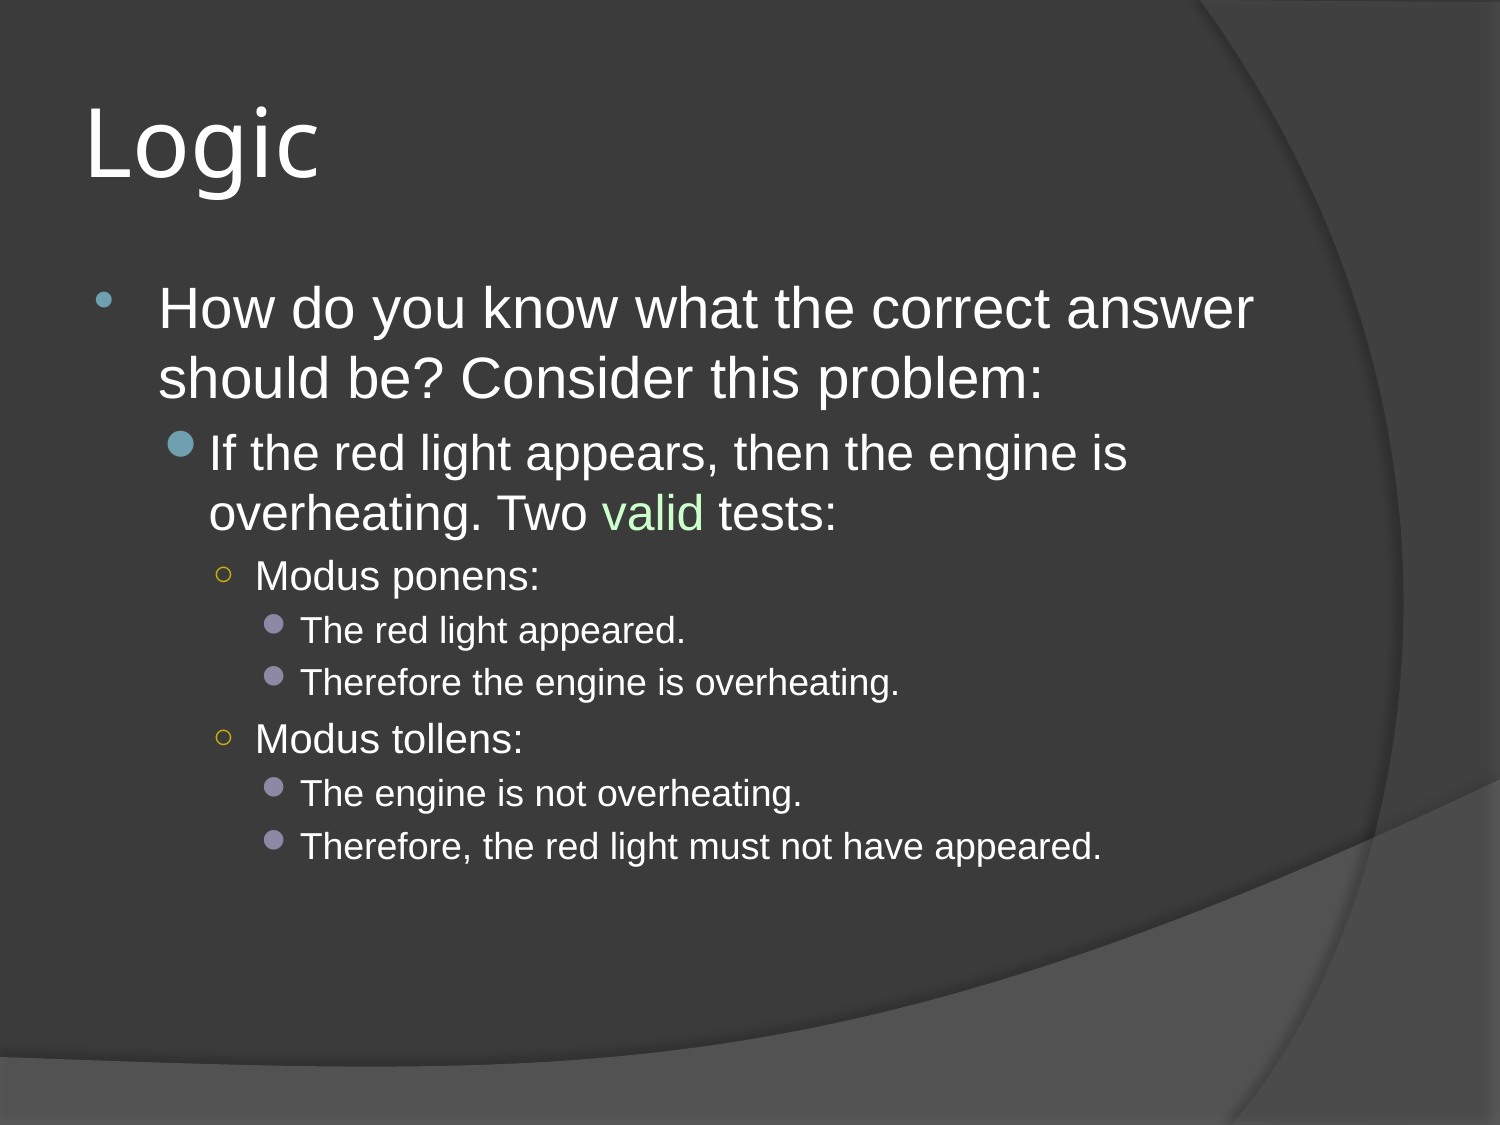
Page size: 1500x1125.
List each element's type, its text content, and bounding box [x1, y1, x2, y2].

title Logic [75, 45, 1300, 233]
list How do you know what the correct answer should be? Consider this problem: If the red light appears, then the engine is overheating. Two valid tests: Modus ponens: The red light appeared. Therefore the engine is overheating. Modus tollens: The engine is not overheating. Therefore, the red light must not have appeared. [75, 262, 1300, 1005]
